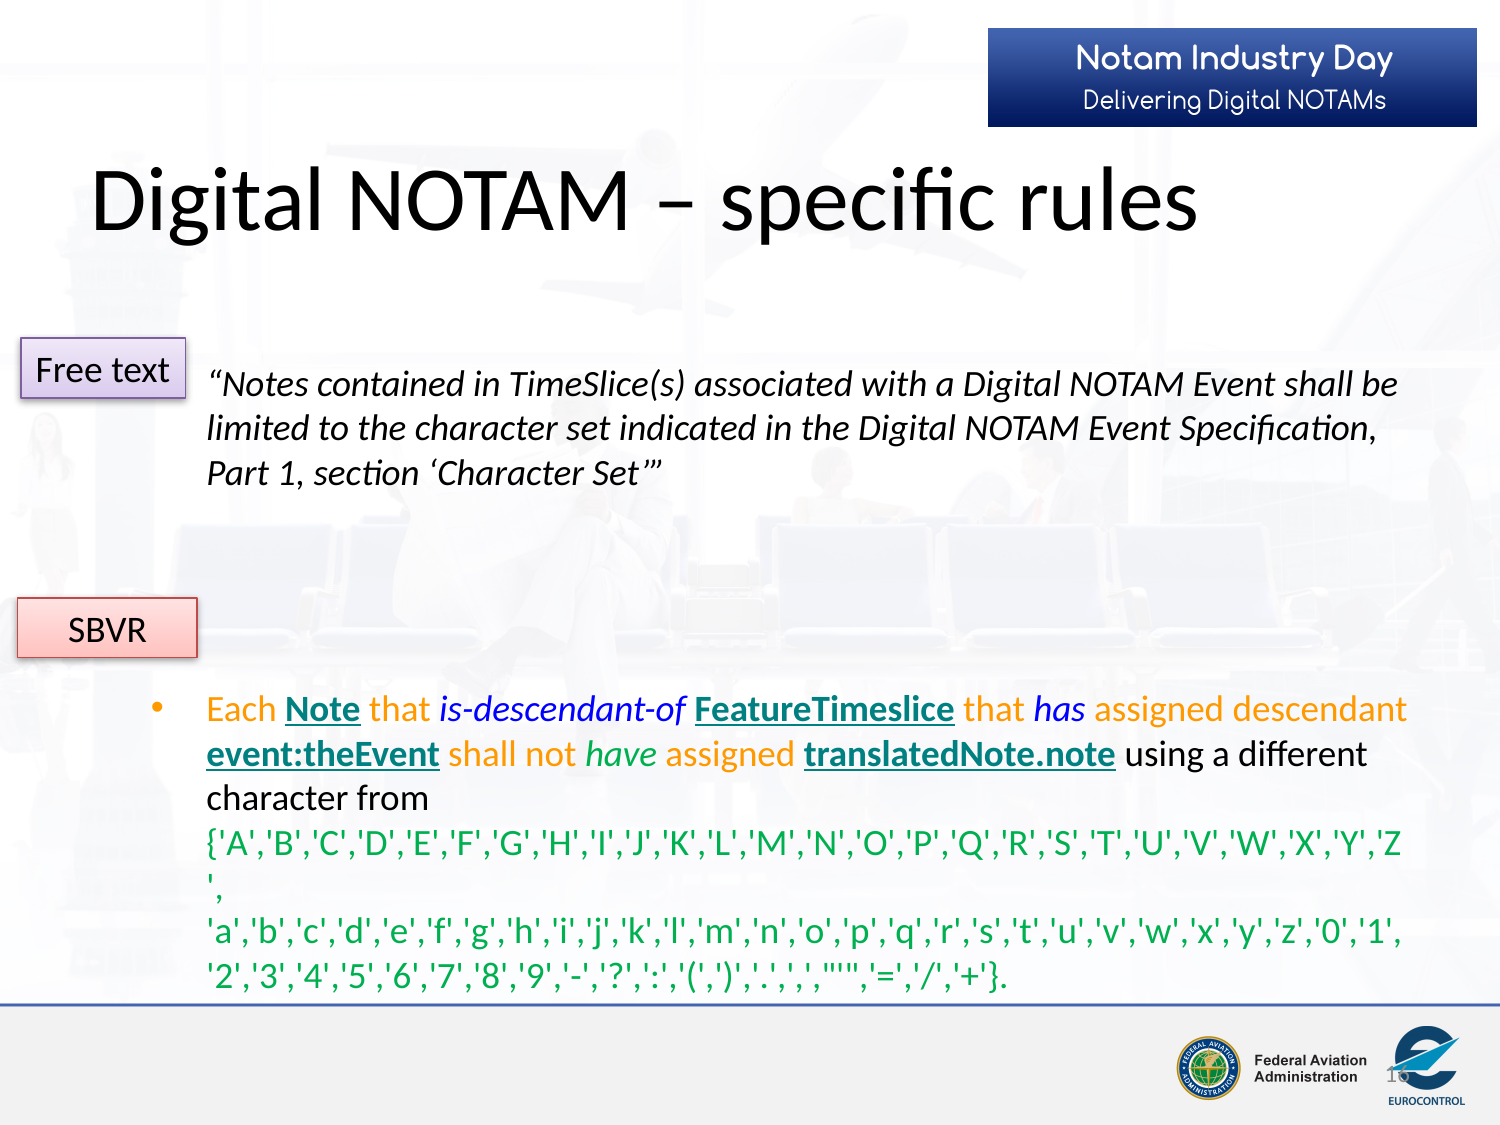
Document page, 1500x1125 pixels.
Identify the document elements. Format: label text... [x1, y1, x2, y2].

list “Notes contained in TimeSlice(s) associated with a Digital NOTAM Event shall be limited to the character set indicated in the Digital NOTAM Event Specification, Part 1, section ‘Character Set’” Each Note that is-descendant-of FeatureTimeslice that has assigned descendant event:theEvent shall not have assigned translatedNote.note using a different character from {'A','B','C','D','E','F','G','H','I','J','K','L','M','N','O','P','Q','R','S','T','U','V','W','X','Y','Z', 'a','b','c','d','e','f','g','h','i','j','k','l','m','n','o','p','q','r','s','t','u','v','w','x','y','z','0','1','2','3','4','5','6','7','8','9','-','?',':','(',')','.',',',"'",'=','/','+'}. [135, 264, 1425, 1004]
title Digital NOTAM – specific rules [75, 99, 1425, 288]
text_box SBVR [17, 597, 198, 658]
slide_number 16 [1074, 1042, 1425, 1103]
picture [0, 0, 1500, 1125]
text_box Free text [20, 337, 186, 399]
